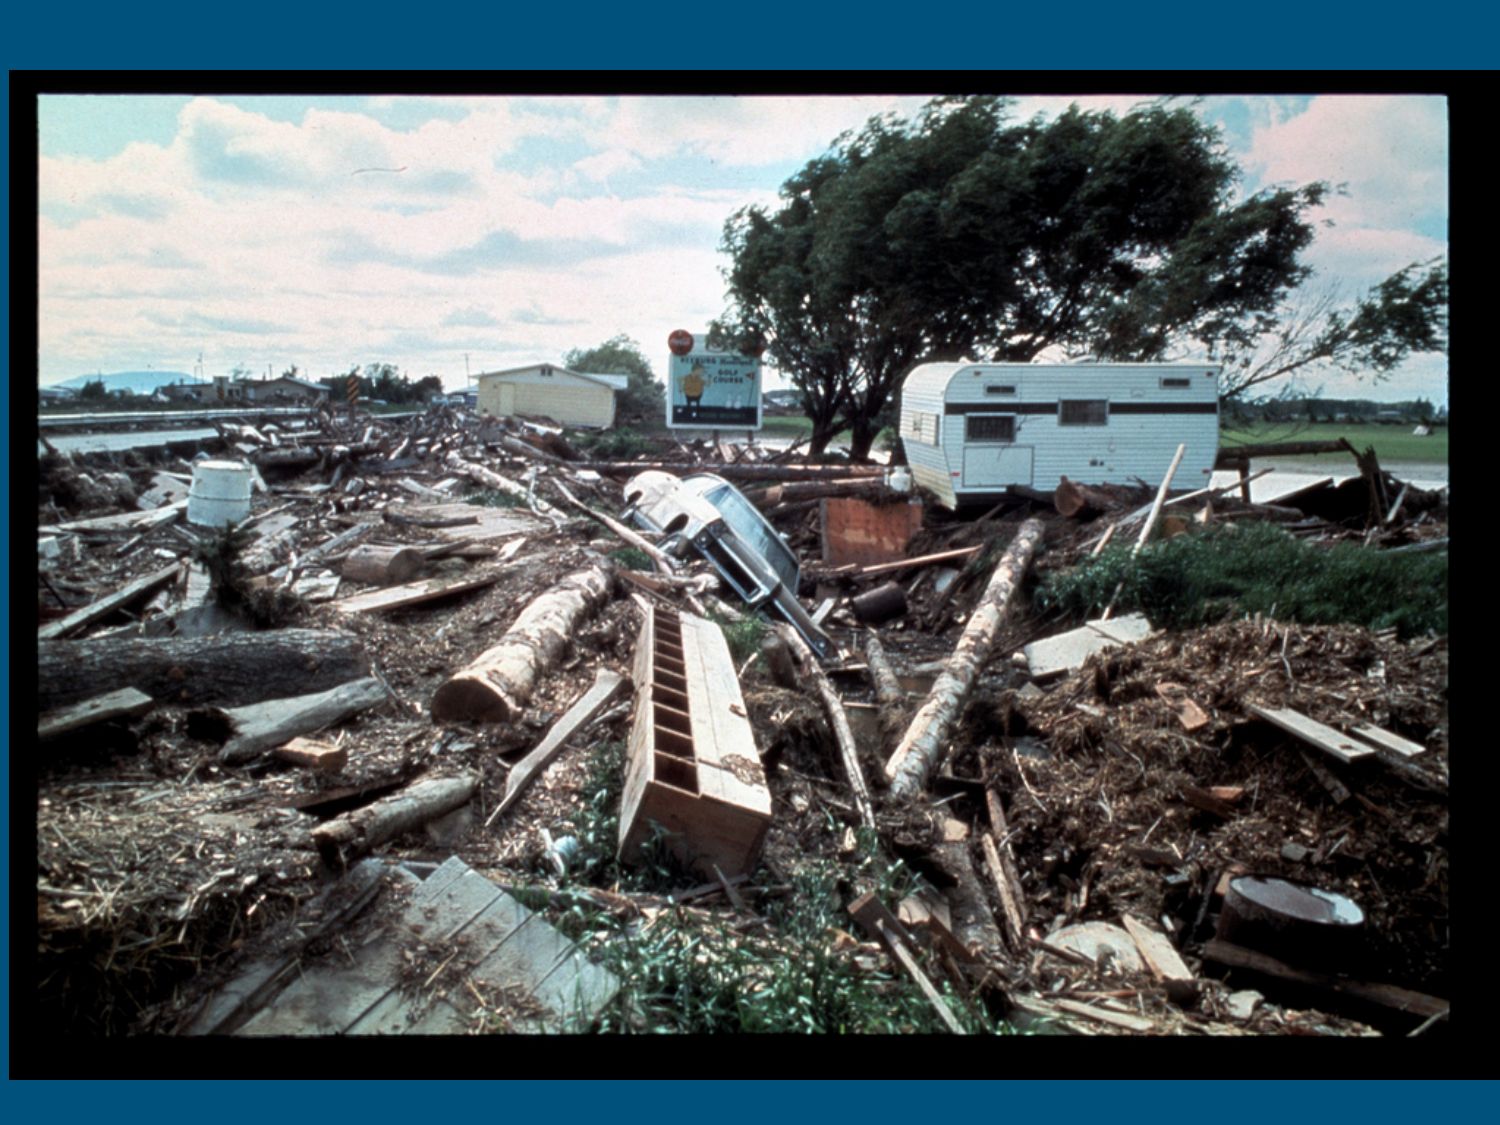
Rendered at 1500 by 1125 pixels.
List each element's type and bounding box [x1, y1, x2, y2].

picture [10, 71, 1500, 1079]
